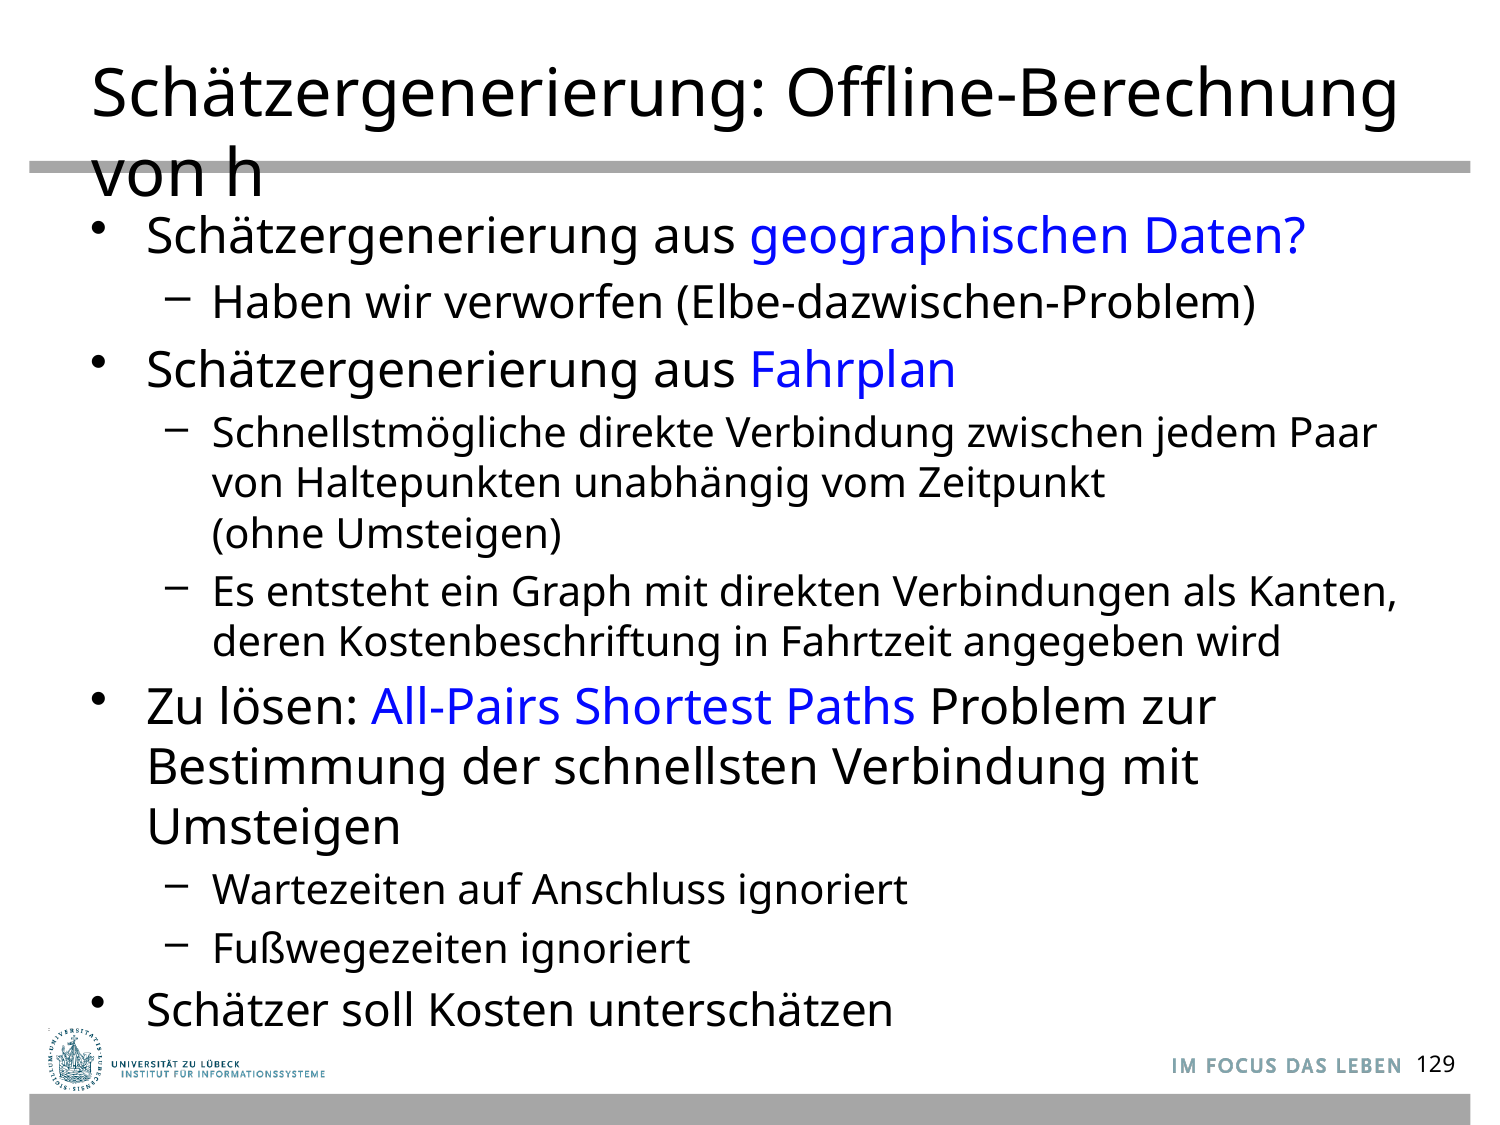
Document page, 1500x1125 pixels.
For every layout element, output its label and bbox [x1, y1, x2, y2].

picture [1173, 1058, 1305, 1073]
list [75, 196, 1425, 1012]
title [76, 42, 1471, 126]
slide_number [1305, 1050, 1471, 1083]
